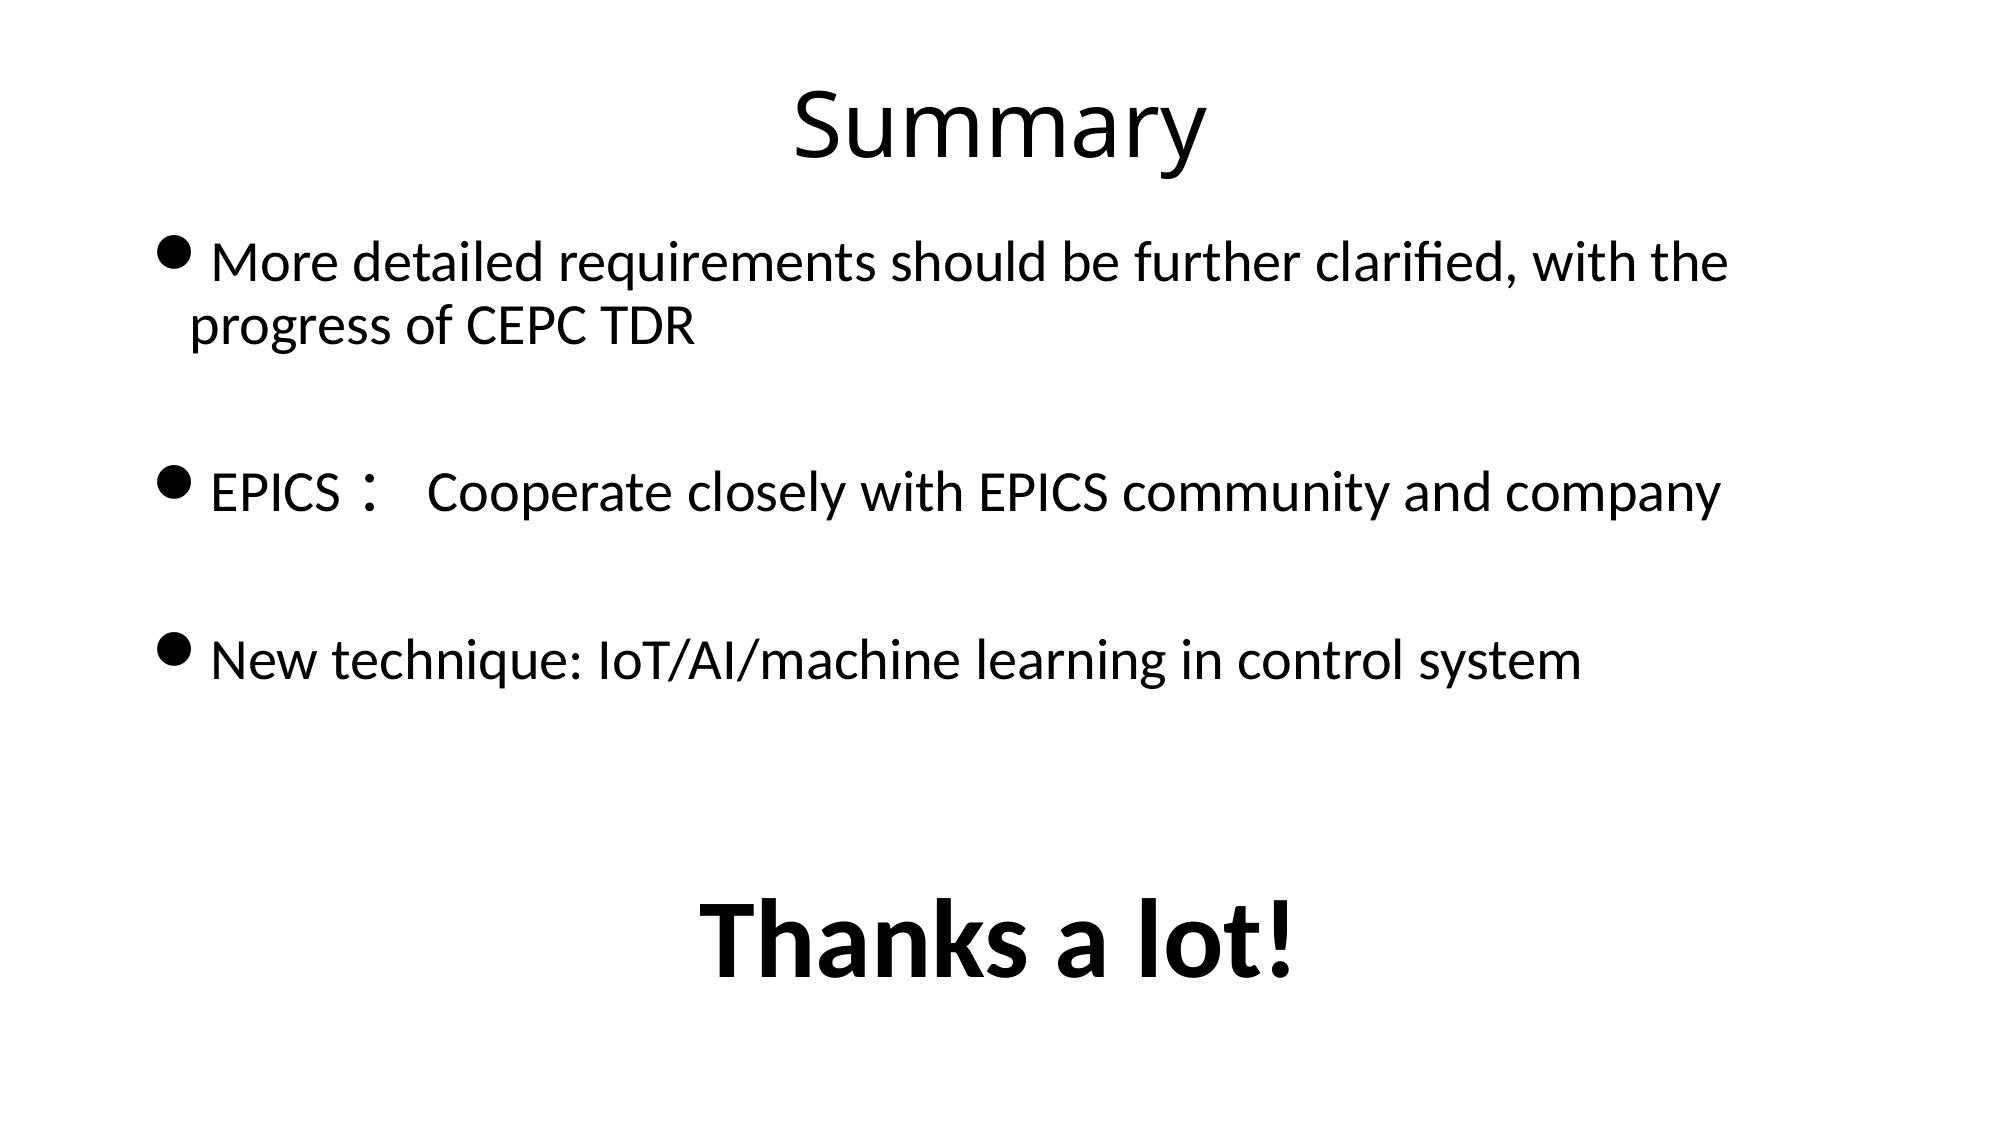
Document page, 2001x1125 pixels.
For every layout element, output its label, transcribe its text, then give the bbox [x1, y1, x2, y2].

title Summary [137, 59, 1863, 197]
list More detailed requirements should be further clarified, with the progress of CEPC TDR EPICS：Cooperate closely with EPICS community and company New technique: IoT/AI/machine learning in control system Thanks a lot! [137, 223, 1863, 1014]
